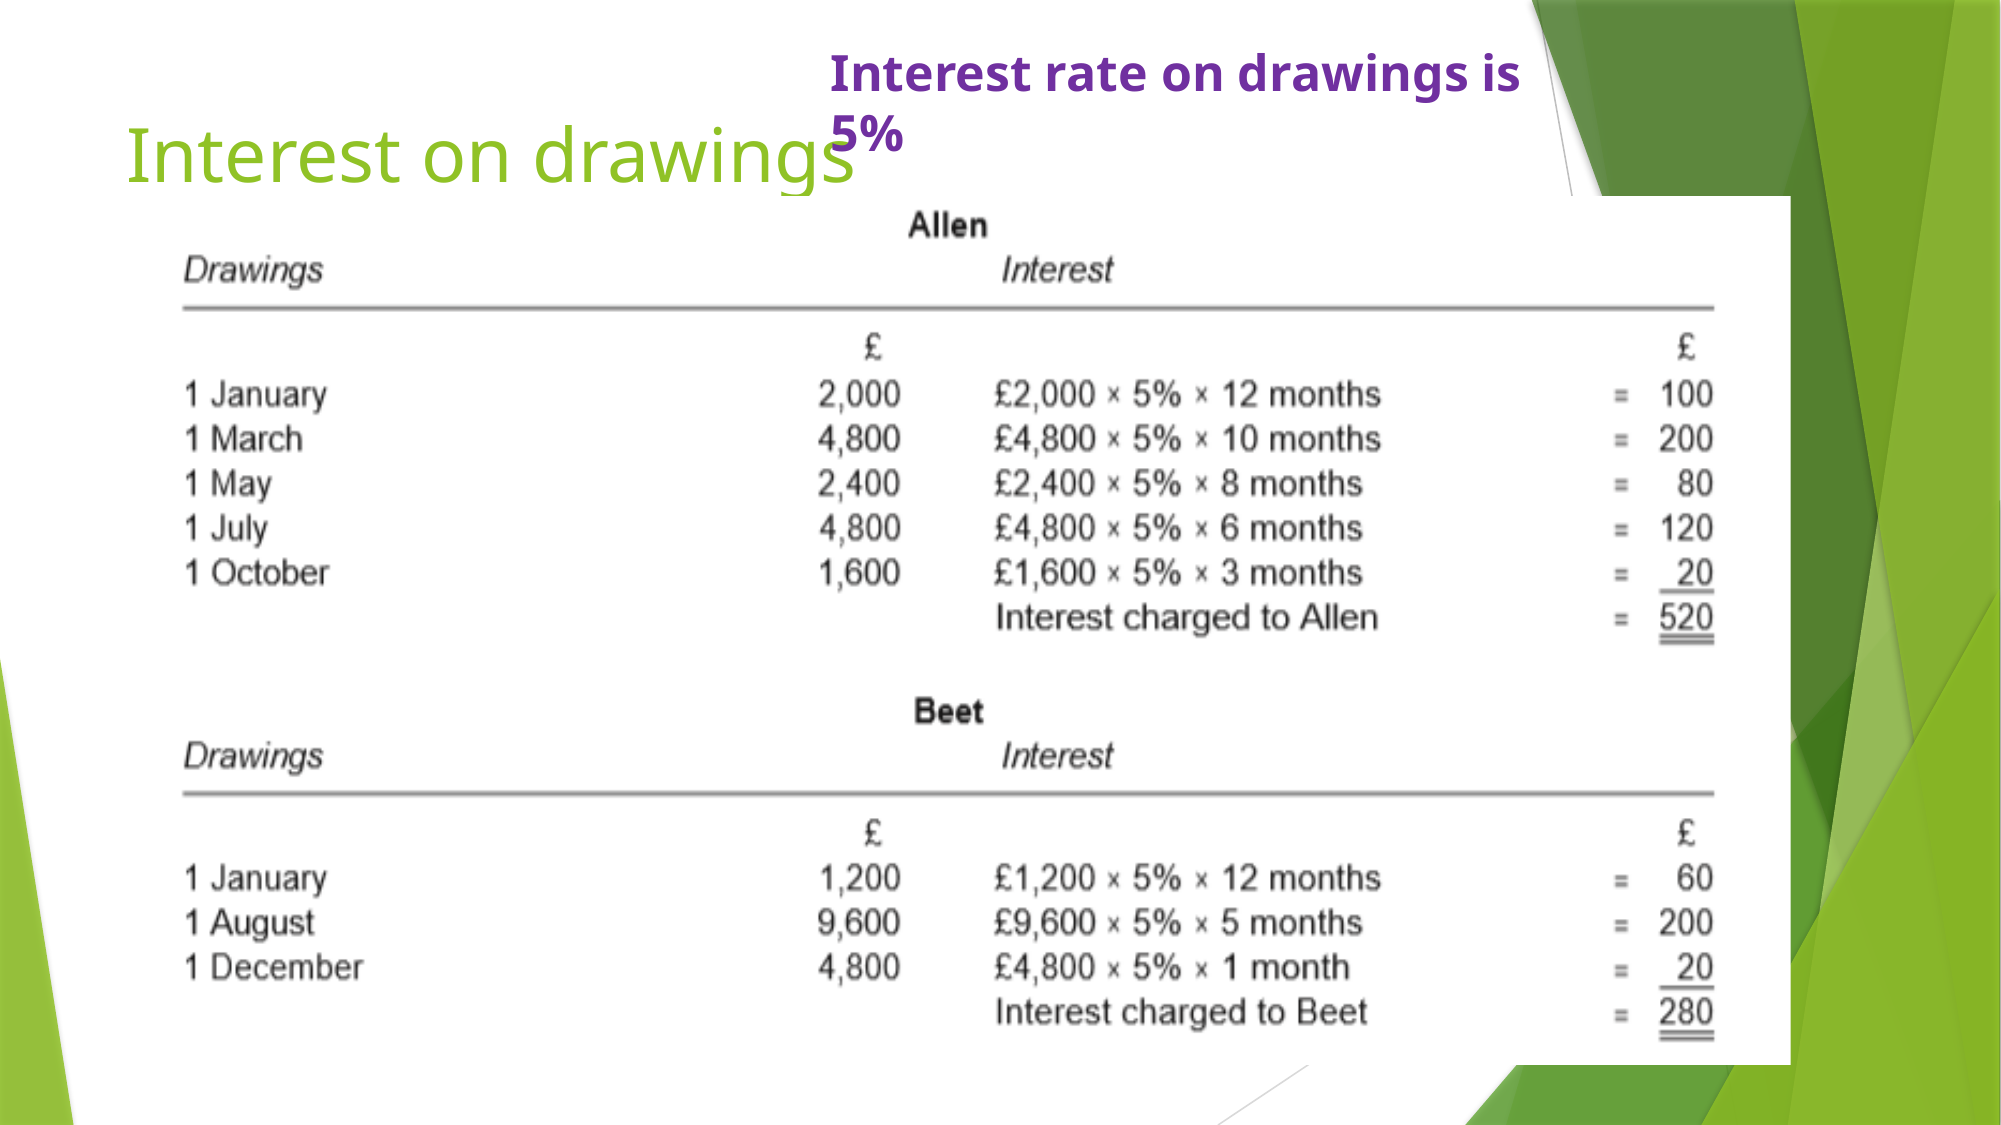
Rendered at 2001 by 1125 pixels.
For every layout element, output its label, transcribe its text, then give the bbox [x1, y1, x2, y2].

title Interest on drawings [111, 99, 1522, 194]
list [98, 195, 1792, 1066]
text_box Interest rate on drawings is 5% [816, 34, 1583, 170]
